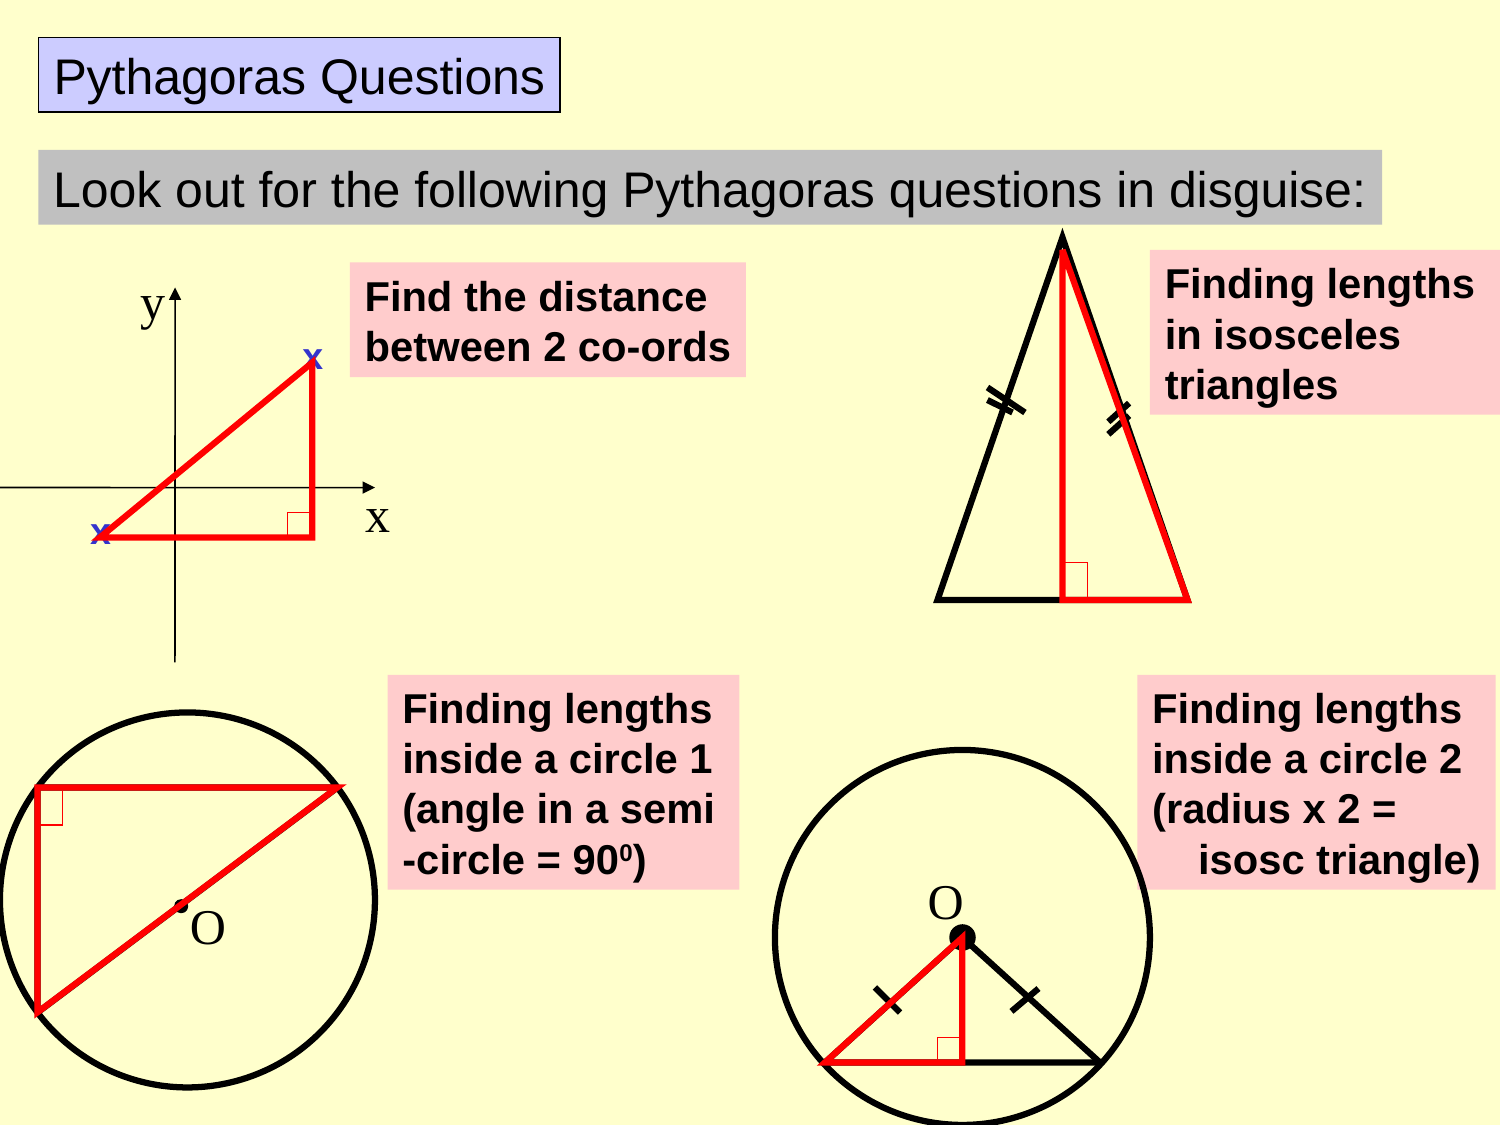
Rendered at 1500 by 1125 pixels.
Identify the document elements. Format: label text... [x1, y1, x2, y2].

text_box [0, 674, 740, 1088]
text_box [0, 262, 747, 663]
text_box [37, 787, 338, 1013]
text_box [774, 674, 1496, 1125]
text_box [937, 237, 1500, 601]
text_box Pythagoras Questions [38, 37, 561, 113]
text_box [99, 362, 313, 538]
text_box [1062, 249, 1188, 601]
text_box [824, 937, 963, 1063]
text_box Look out for the following Pythagoras questions in disguise: [38, 149, 1383, 225]
